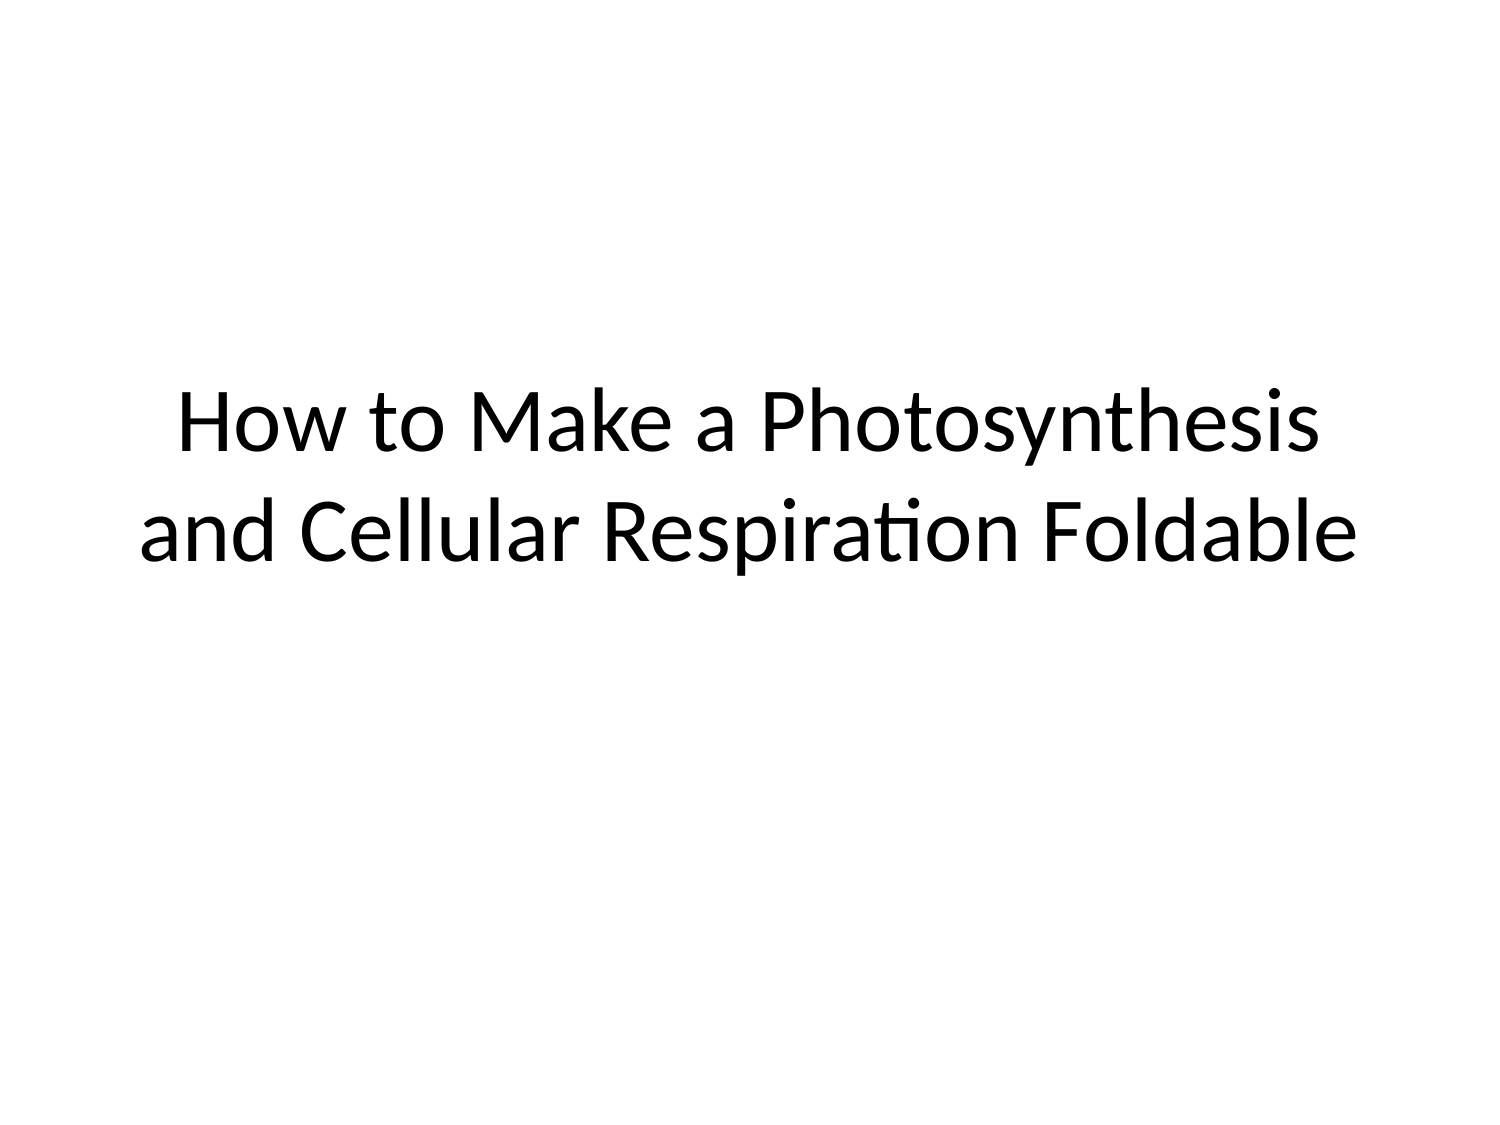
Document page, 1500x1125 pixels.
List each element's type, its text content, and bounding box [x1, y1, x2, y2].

title How to Make a Photosynthesis and Cellular Respiration Foldable [112, 349, 1388, 591]
